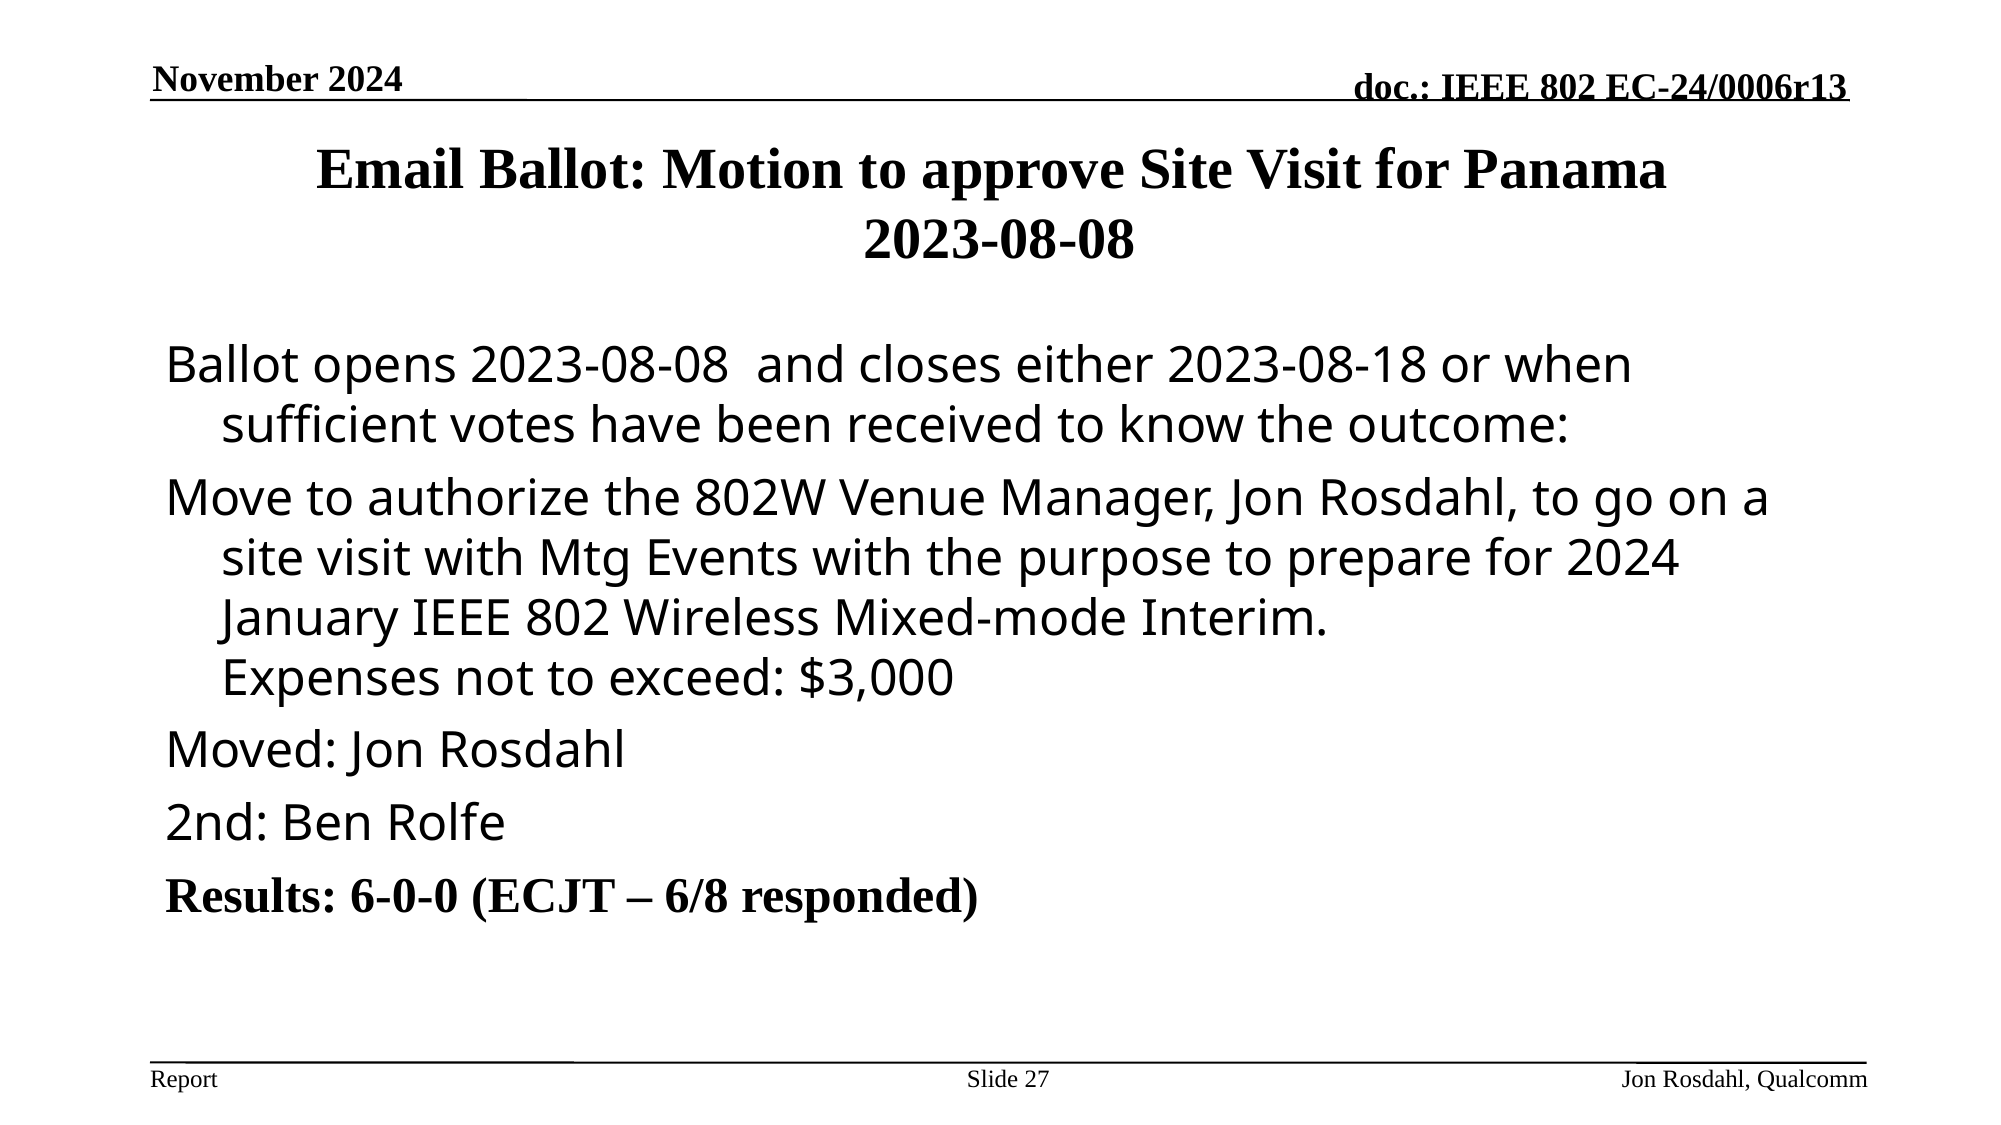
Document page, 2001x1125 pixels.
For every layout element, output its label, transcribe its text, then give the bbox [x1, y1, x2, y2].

footer Jon Rosdahl, Qualcomm [1171, 1061, 1869, 1093]
list Ballot opens 2023-08-08 and closes either 2023-08-18 or when sufficient votes have been received to know the outcome: Move to authorize the 802W Venue Manager, Jon Rosdahl, to go on a site visit with Mtg Events with the purpose to prepare for 2024 January IEEE 802 Wireless Mixed-mode Interim. Expenses not to exceed: $3,000 Moved: Jon Rosdahl 2nd: Ben Rolfe Results: 6-0-0 (ECJT – 6/8 responded) [149, 324, 1850, 1000]
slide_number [152, 54, 563, 100]
title Email Ballot: Motion to approve Site Visit for Panama 2023-08-08 [149, 112, 1850, 288]
slide_number Slide 27 [950, 1061, 1067, 1123]
